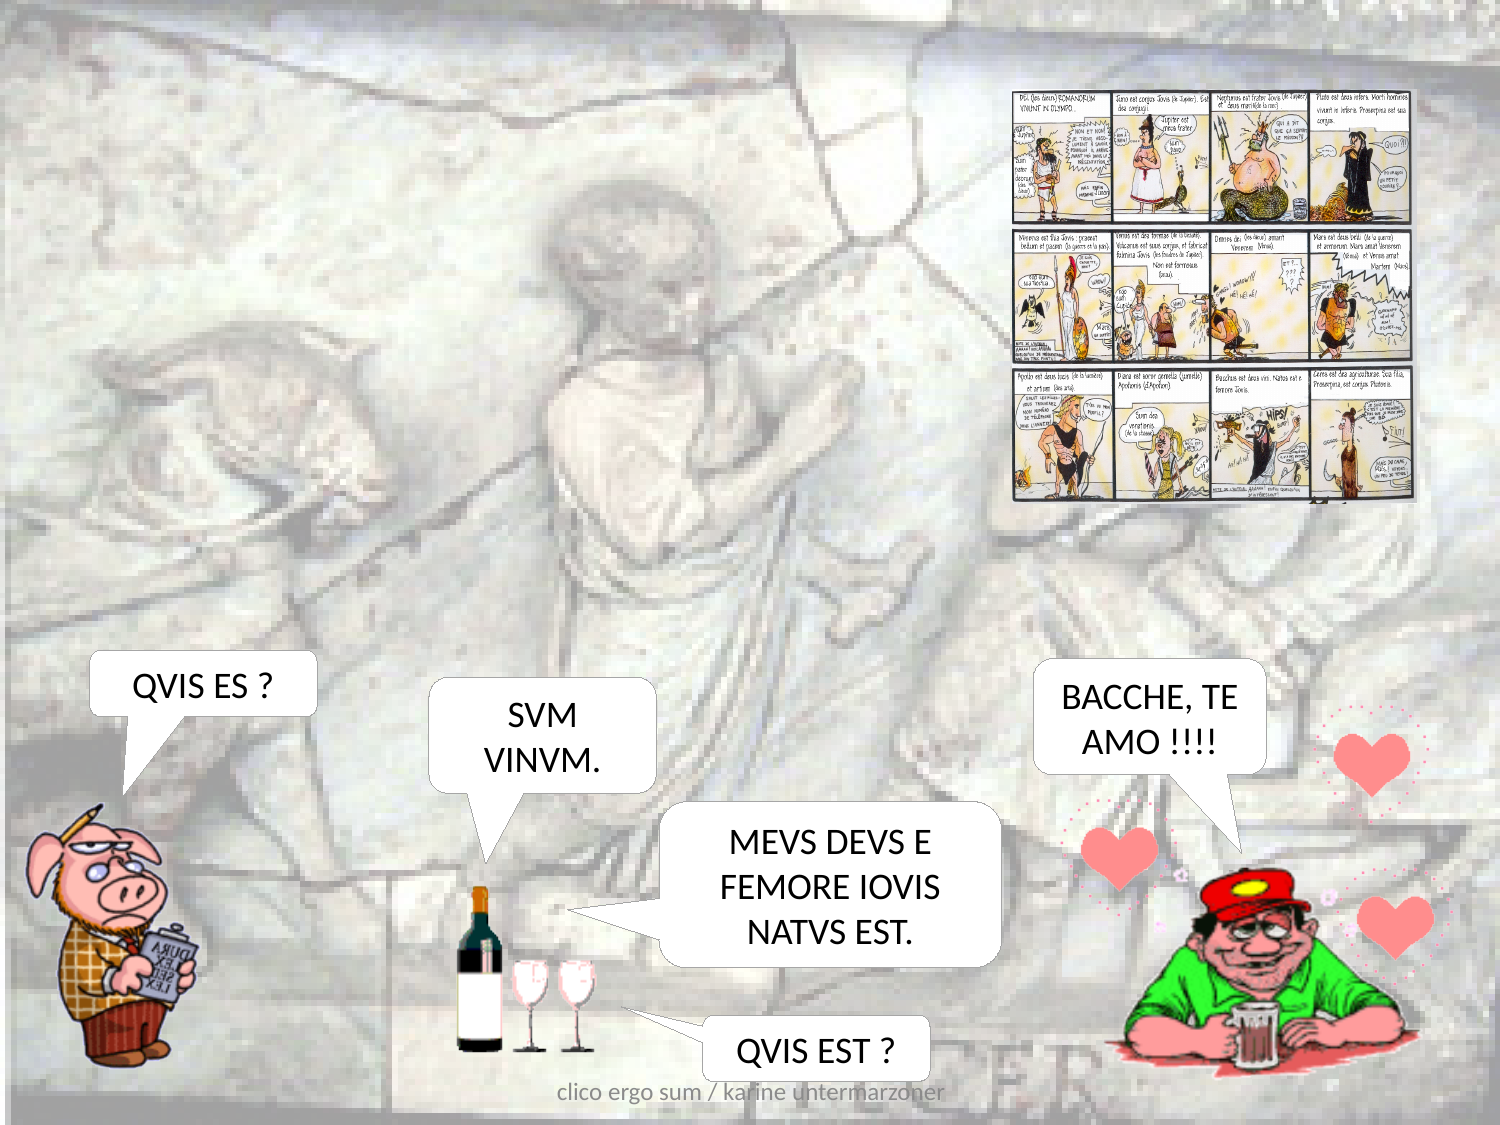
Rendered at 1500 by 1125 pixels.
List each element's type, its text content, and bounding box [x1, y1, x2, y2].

text_box BACCHE, TE AMO !!!! [1033, 658, 1267, 849]
text_box SVM VINVM. [428, 677, 657, 794]
text_box MEVS DEVS E FEMORE IOVIS NATVS EST. [606, 801, 1002, 968]
picture [316, 794, 602, 1061]
footer clico ergo sum / karine untermarzoner [513, 1060, 989, 1121]
text_box QVIS ES ? [89, 650, 318, 798]
picture [1012, 89, 1417, 504]
picture [1040, 663, 1474, 1088]
text_box QVIS EST ? [621, 1006, 931, 1060]
picture [20, 801, 204, 1071]
